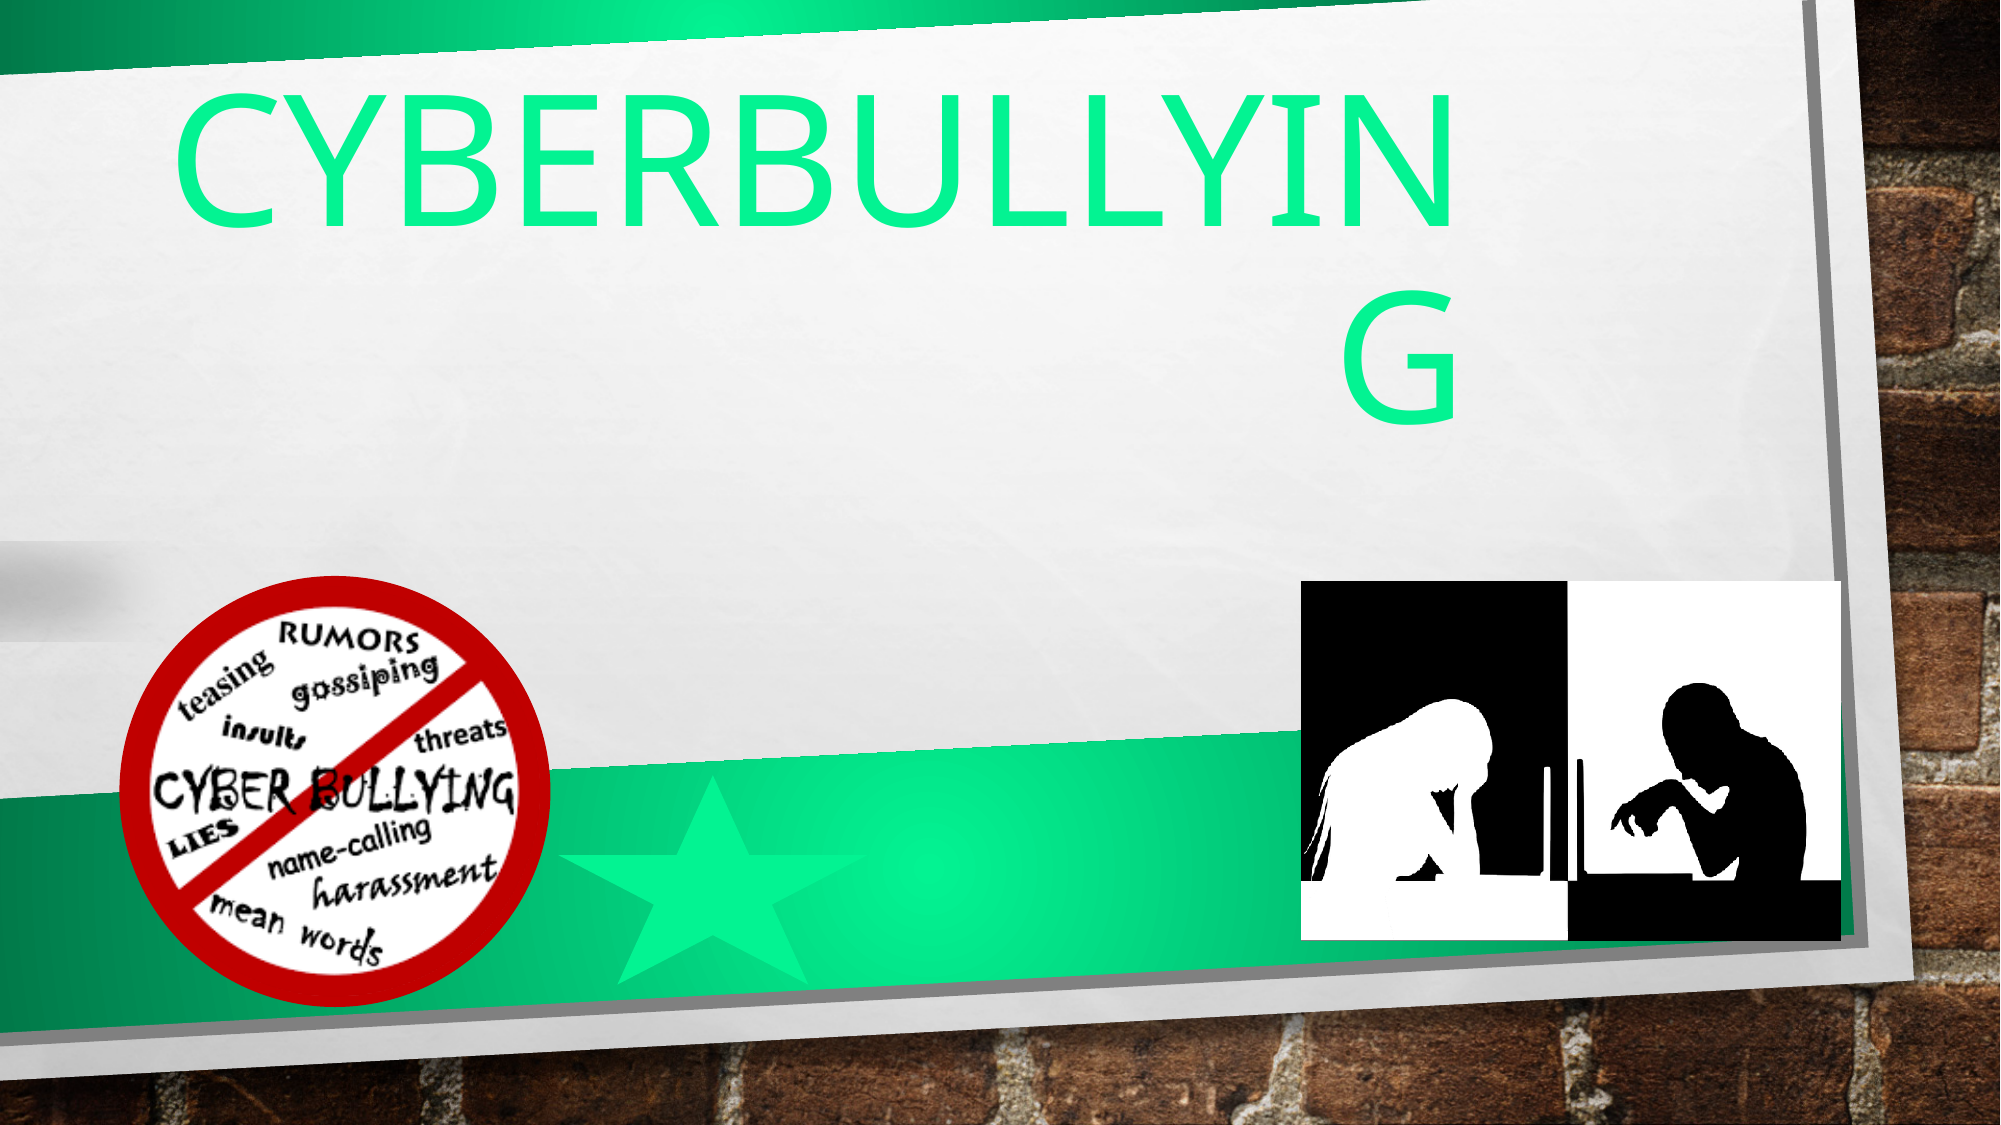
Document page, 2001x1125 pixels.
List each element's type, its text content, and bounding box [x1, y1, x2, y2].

title Cyberbullying [56, 59, 1482, 472]
picture [0, 0, 2000, 1125]
picture [124, 580, 546, 1003]
picture [1300, 580, 1841, 941]
text_box [558, 775, 868, 985]
